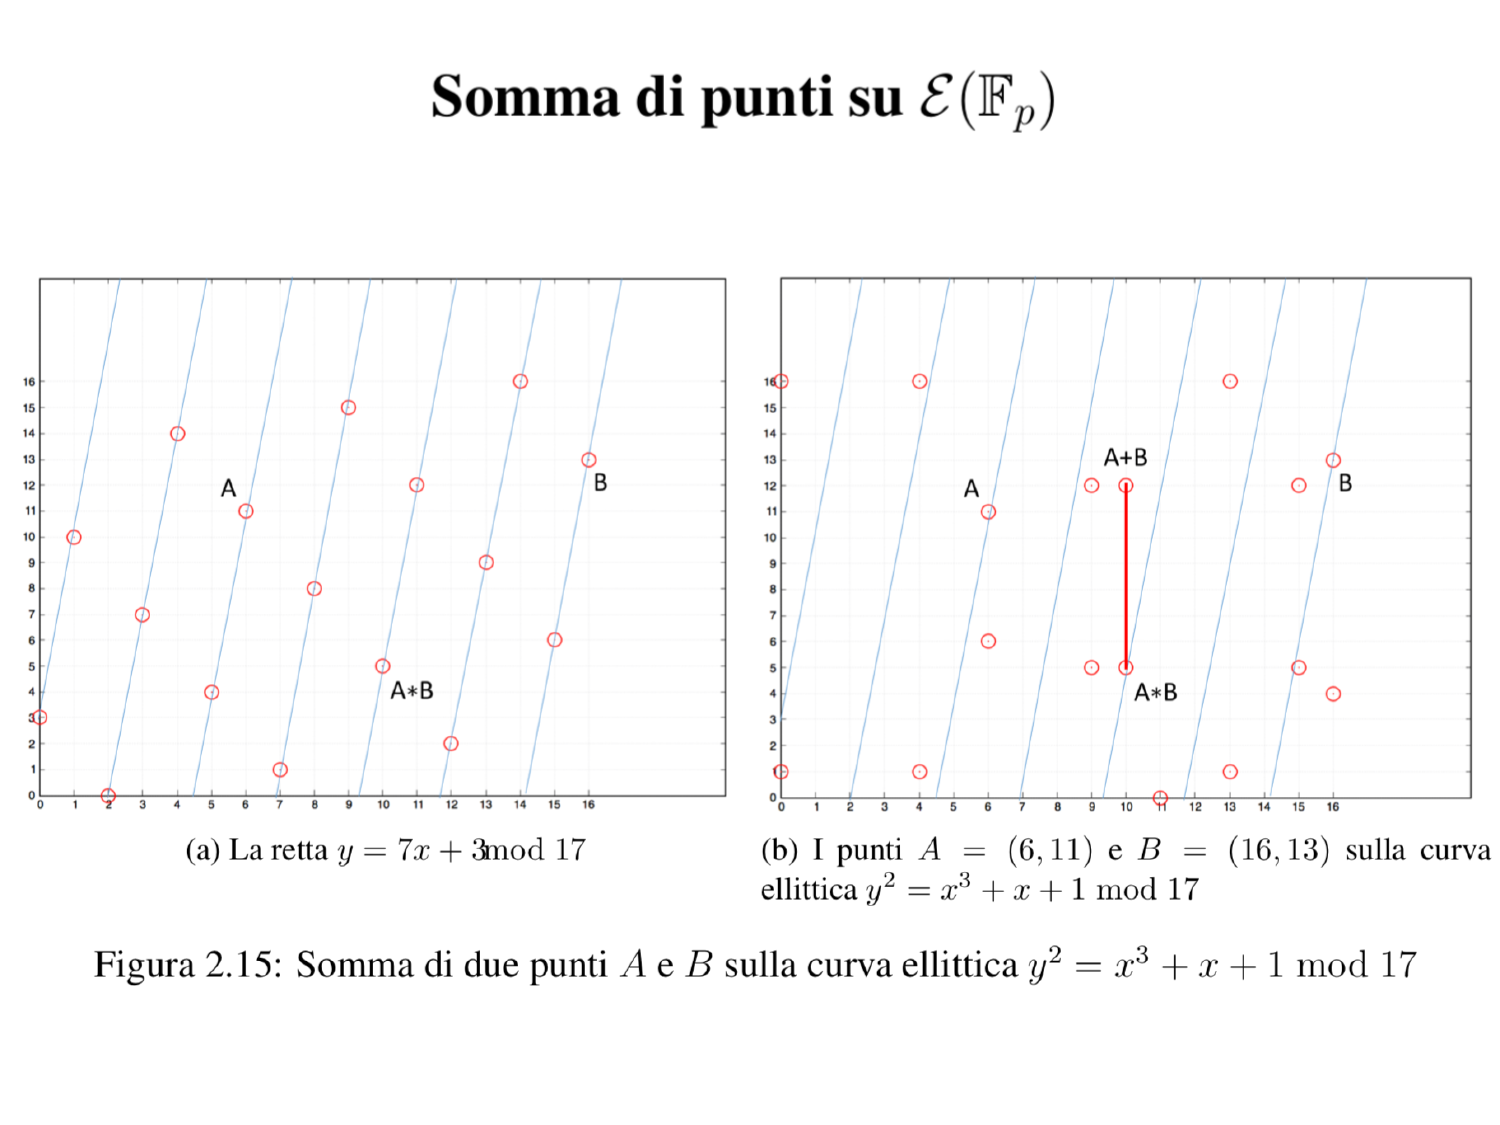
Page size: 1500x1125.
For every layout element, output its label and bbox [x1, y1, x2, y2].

picture [423, 62, 1076, 151]
picture [0, 257, 1500, 1004]
